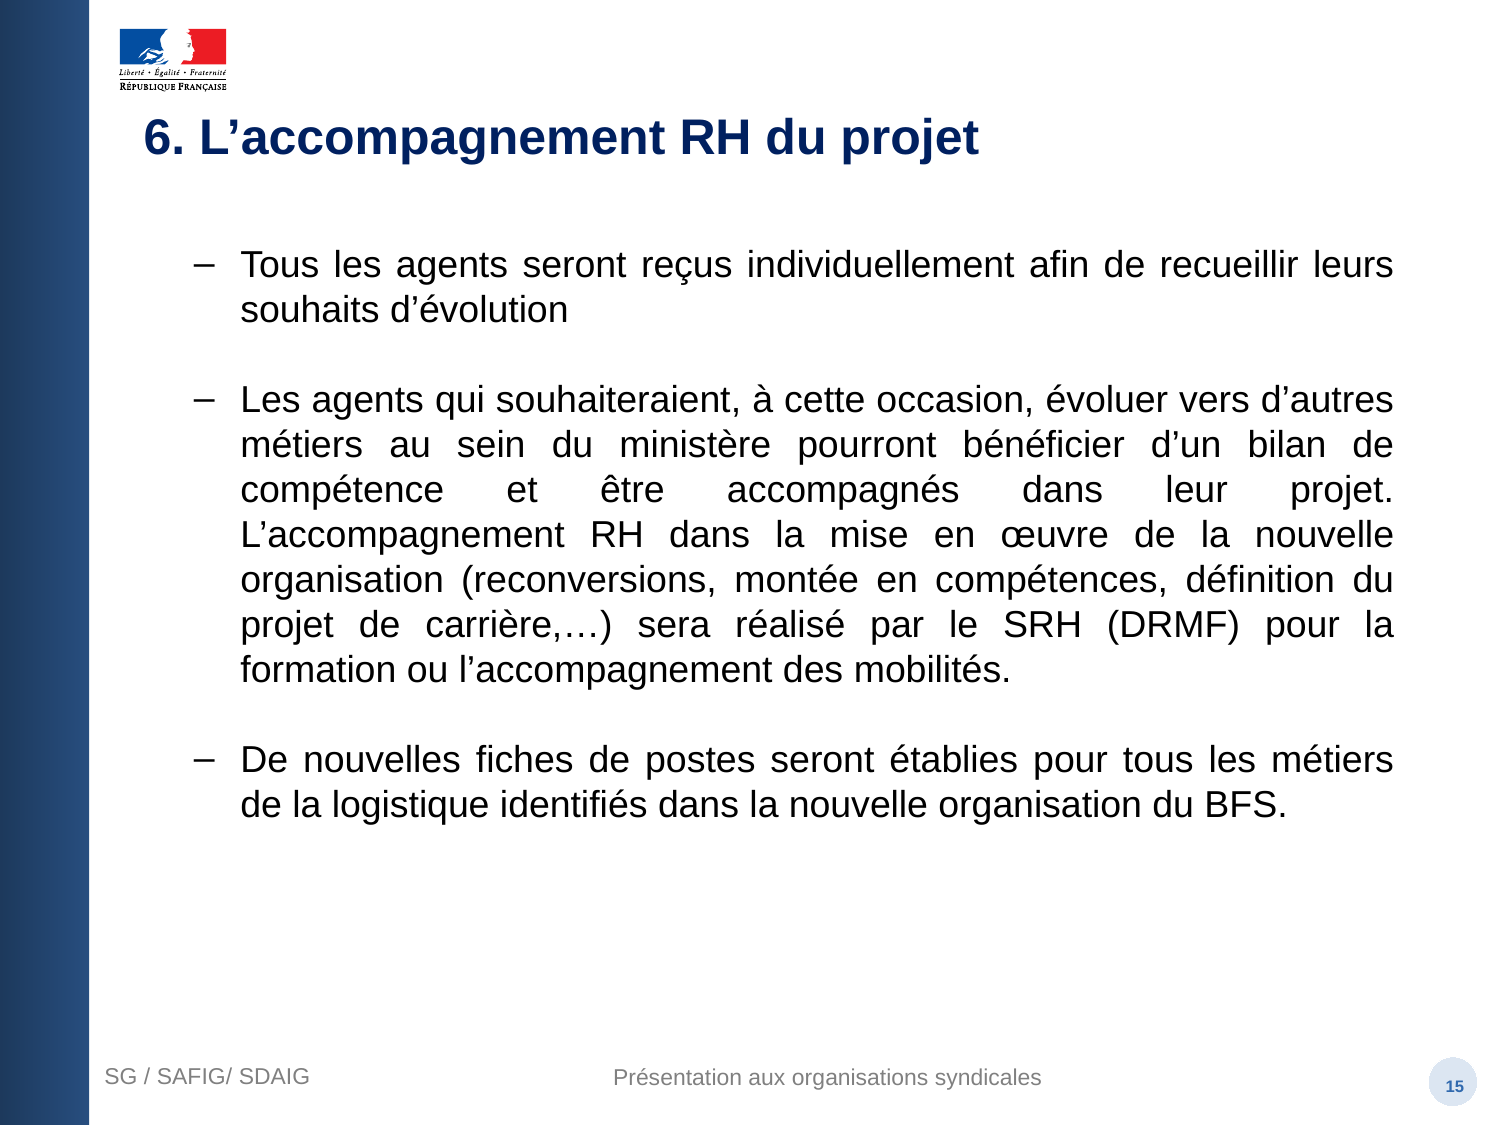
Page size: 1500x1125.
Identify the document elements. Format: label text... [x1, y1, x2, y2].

text_box Tous les agents seront reçus individuellement afin de recueillir leurs souhaits d’évolution Les agents qui souhaiteraient, à cette occasion, évoluer vers d’autres métiers au sein du ministère pourront bénéficier d’un bilan de compétence et être accompagnés dans leur projet. L’accompagnement RH dans la mise en œuvre de la nouvelle organisation (reconversions, montée en compétences, définition du projet de carrière,…) sera réalisé par le SRH (DRMF) pour la formation ou l’accompagnement des mobilités. De nouvelles fiches de postes seront établies pour tous les métiers de la logistique identifiés dans la nouvelle organisation du BFS. [103, 187, 1409, 1031]
text_box 6. L’accompagnement RH du projet [128, 96, 1453, 188]
